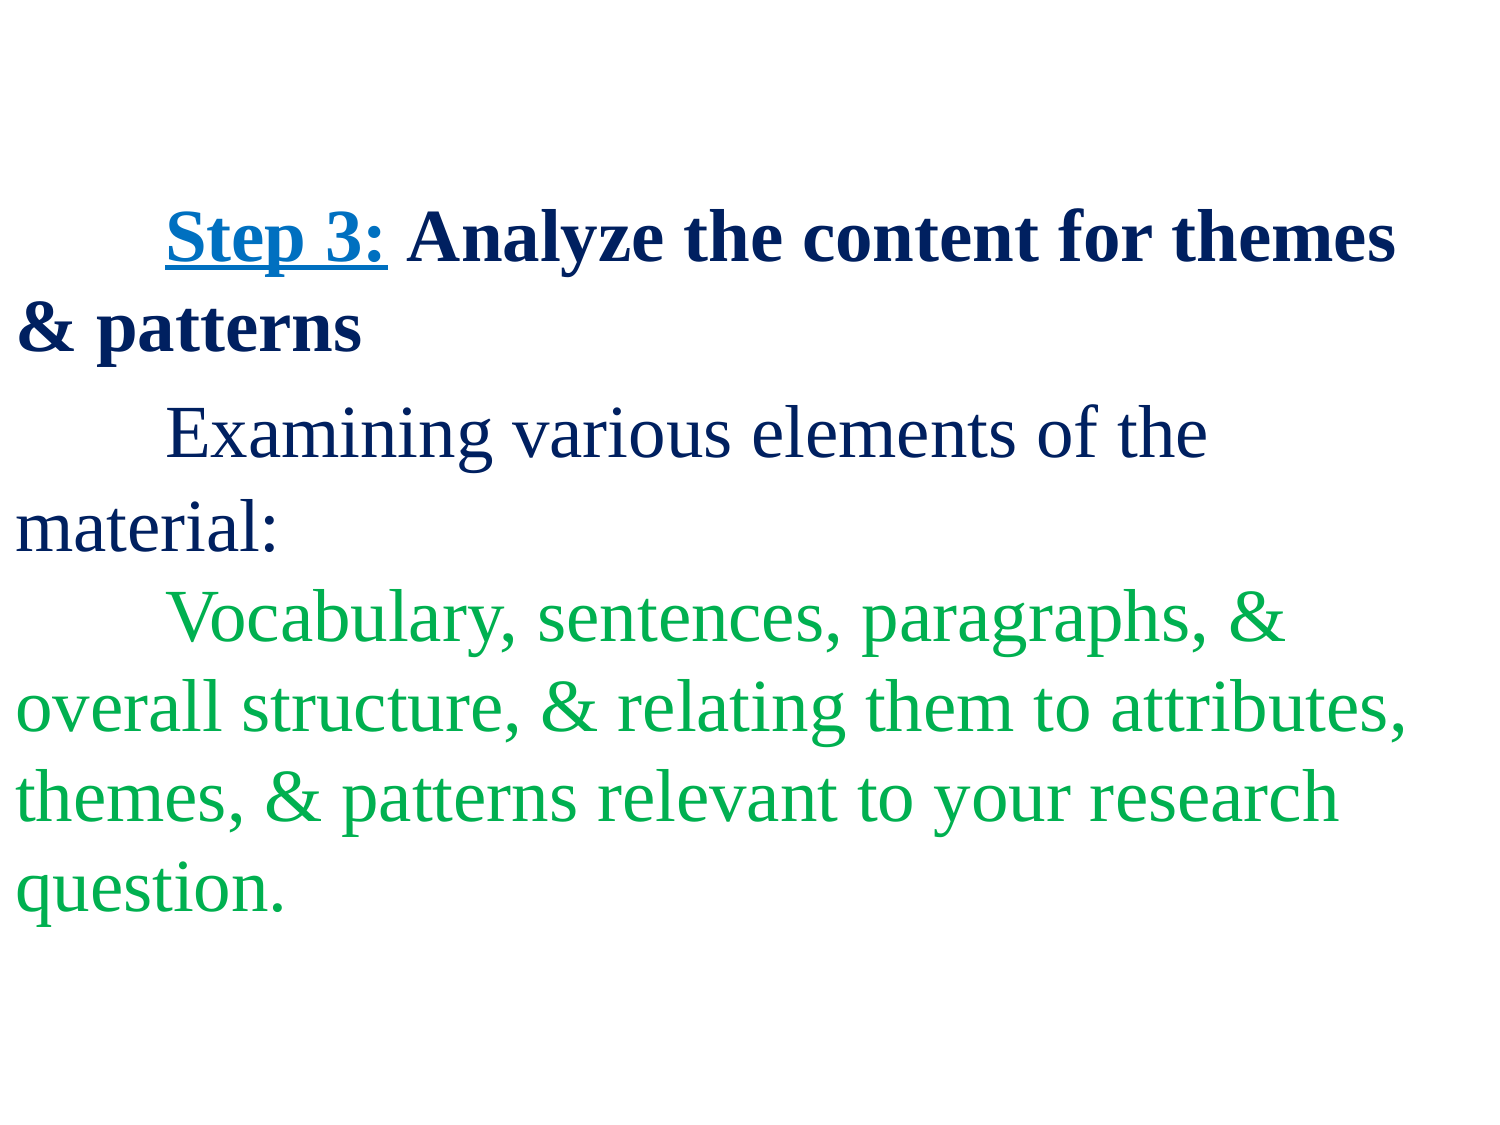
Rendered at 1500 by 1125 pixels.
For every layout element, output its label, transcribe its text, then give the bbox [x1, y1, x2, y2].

title Step 3: Analyze the content for themes & patterns Examining various elements of the material: Vocabulary, sentences, paragraphs, & overall structure, & relating them to attributes, themes, & patterns relevant to your research question. [0, 0, 1438, 1113]
